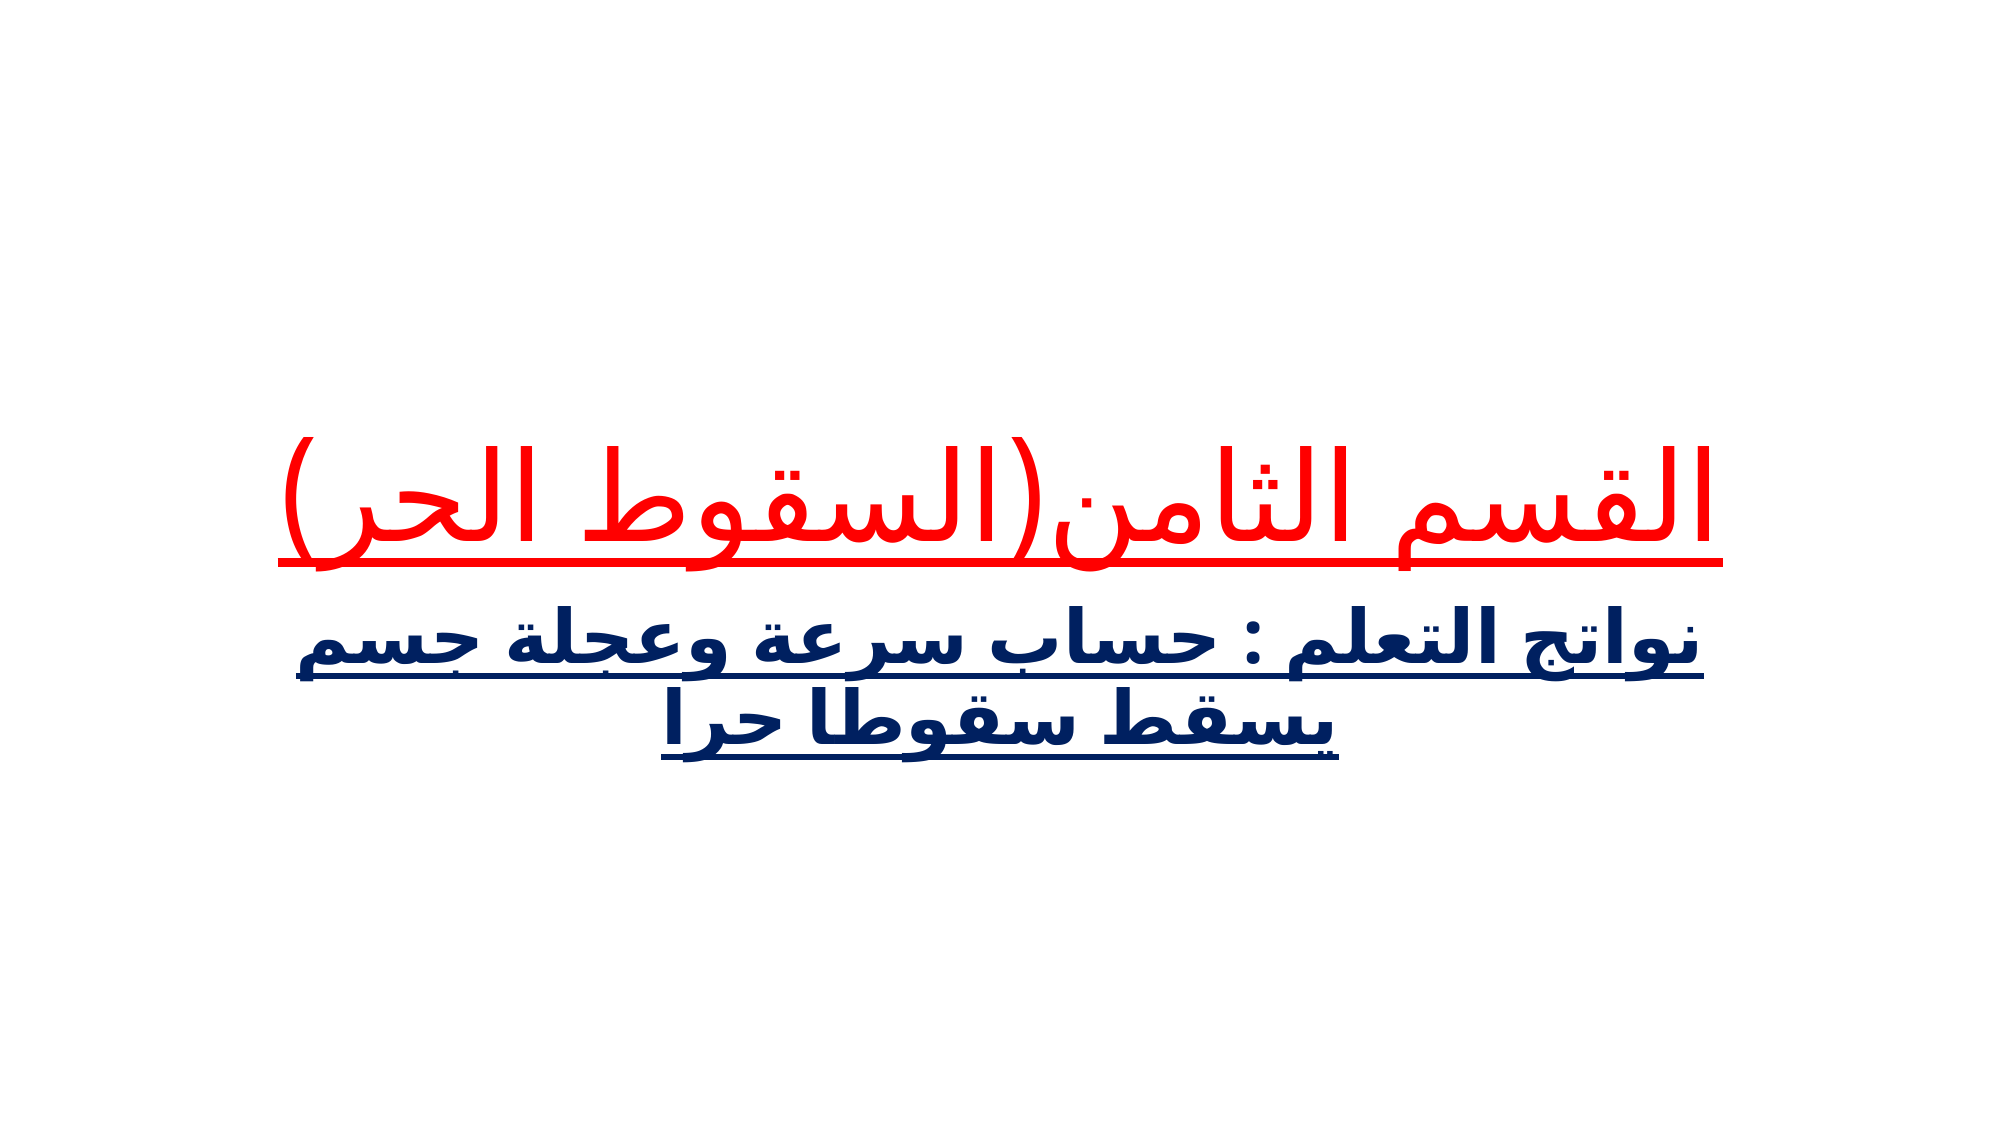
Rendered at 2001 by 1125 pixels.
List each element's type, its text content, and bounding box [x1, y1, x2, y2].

title القسم الثامن(السقوط الحر) [249, 184, 1750, 576]
subtitle نواتج التعلم : حساب سرعة وعجلة جسم يسقط سقوطا حرا [249, 590, 1750, 863]
